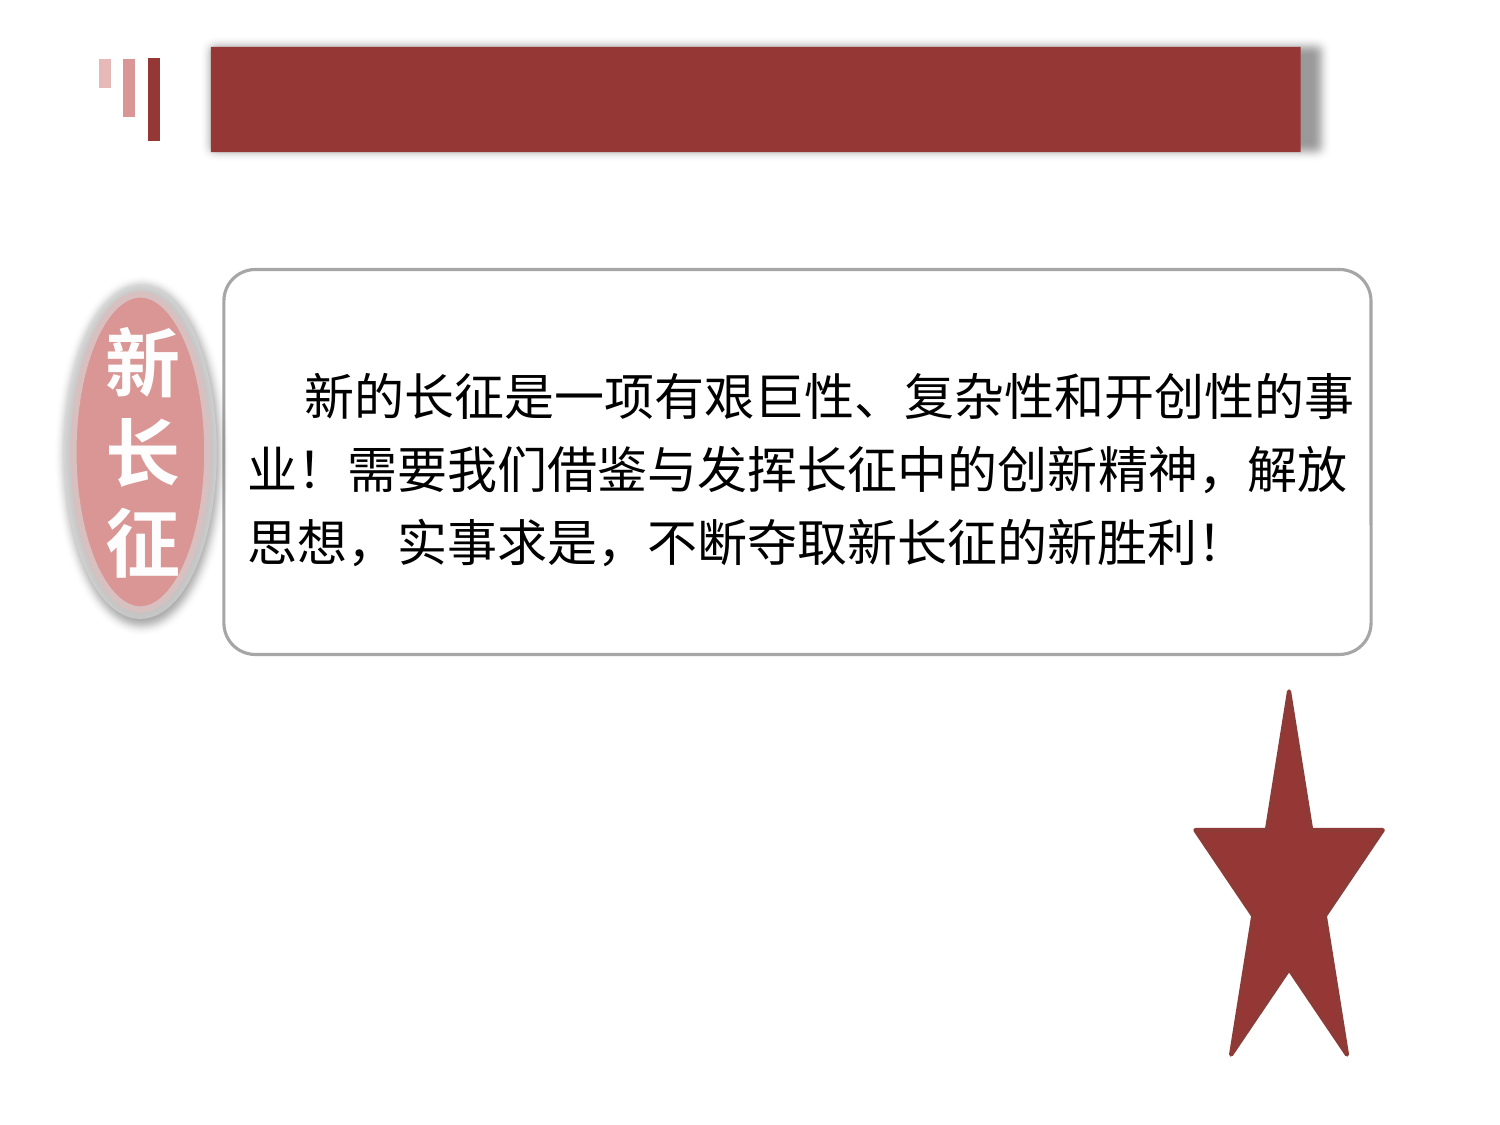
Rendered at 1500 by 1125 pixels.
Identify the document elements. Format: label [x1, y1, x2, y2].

text_box [1193, 689, 1385, 1057]
text_box [209, 45, 1303, 154]
text_box [70, 269, 1372, 655]
